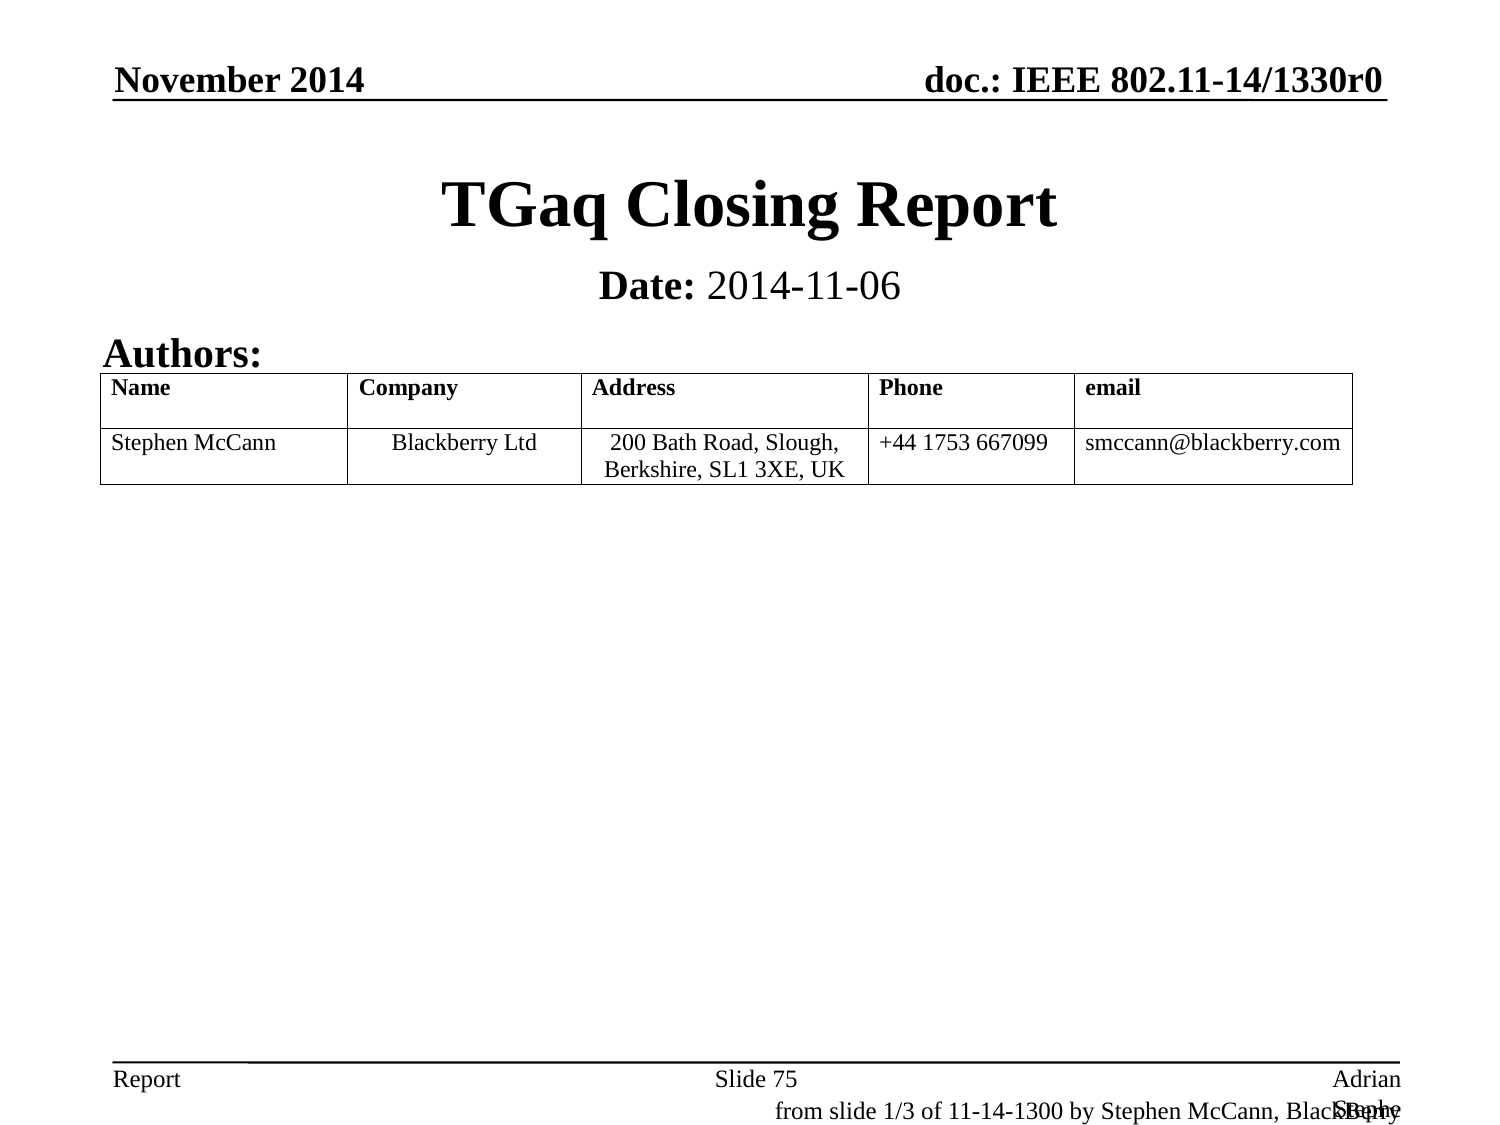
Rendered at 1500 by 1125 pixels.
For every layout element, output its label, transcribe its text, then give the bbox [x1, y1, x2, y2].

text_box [85, 372, 1365, 736]
list Date: 2014-11-06 [112, 249, 1388, 313]
text_box Authors: [87, 318, 325, 371]
text_box from slide 1/3 of 11-14-1300 by Stephen McCann, BlackBerry [343, 1087, 1417, 1125]
slide_number Slide 75 [712, 1061, 800, 1087]
title TGaq Closing Report [112, 112, 1388, 249]
footer Adrian Stephens, Intel Corporation [1324, 1061, 1402, 1087]
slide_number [114, 54, 374, 101]
